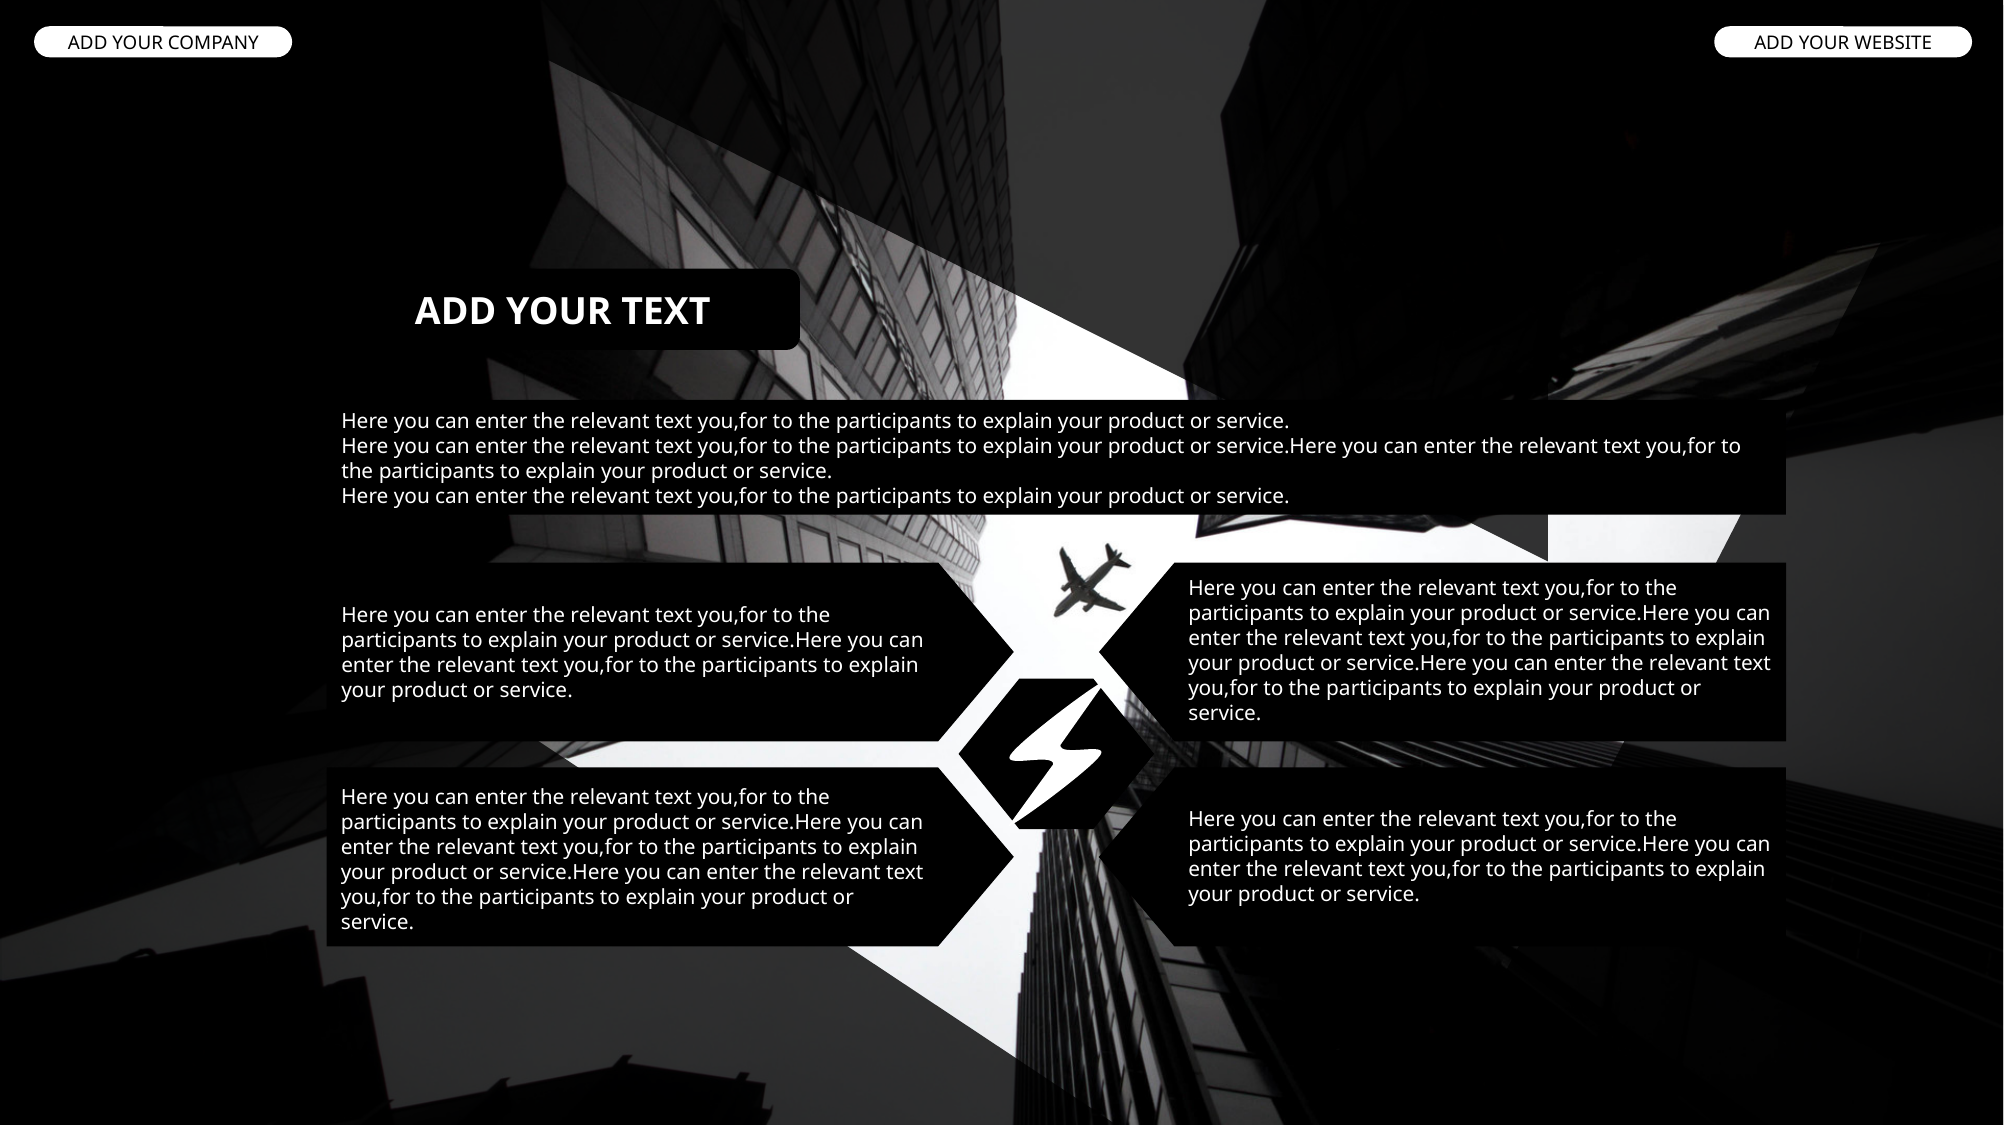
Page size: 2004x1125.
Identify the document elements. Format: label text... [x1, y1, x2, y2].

text_box [958, 678, 1098, 821]
text_box [1098, 767, 1786, 947]
text_box Here you can enter the relevant text you,for to the participants to explain your product or service.Here you can enter the relevant text you,for to the participants to explain your product or service.Here you can enter the relevant text you,for to the participants to explain your product or service. [1173, 567, 1787, 732]
text_box ADD YOUR TEXT [325, 268, 800, 350]
picture [1548, 0, 2004, 424]
text_box [1098, 562, 1787, 742]
text_box [0, 383, 1117, 1125]
picture [0, 0, 1623, 1125]
text_box [1426, 5, 2004, 1125]
text_box Here you can enter the relevant text you,for to the participants to explain your product or service.Here you can enter the relevant text you,for to the participants to explain your product or service. [1173, 798, 1787, 913]
text_box ADD YOUR WEBSITE [1714, 26, 1973, 58]
text_box [428, 0, 1548, 399]
text_box [1015, 688, 1155, 830]
text_box [326, 767, 1014, 947]
text_box [1455, 515, 1548, 562]
text_box ADD YOUR COMPANY [34, 26, 293, 58]
picture [1548, 515, 1740, 562]
text_box Here you can enter the relevant text you,for to the participants to explain your product or service.Here you can enter the relevant text you,for to the participants to explain your product or service. [326, 594, 939, 710]
text_box [1008, 680, 1107, 827]
text_box Here you can enter the relevant text you,for to the participants to explain your product or service. Here you can enter the relevant text you,for to the participants to explain your product or service.Here you can enter the relevant text you,for to the participants to explain your product or service. Here you can enter the relevant text you,for to the participants to explain your product or service. [326, 399, 1786, 515]
text_box Here you can enter the relevant text you,for to the participants to explain your product or service.Here you can enter the relevant text you,for to the participants to explain your product or service.Here you can enter the relevant text you,for to the participants to explain your product or service. [325, 776, 939, 942]
text_box [326, 562, 1014, 742]
